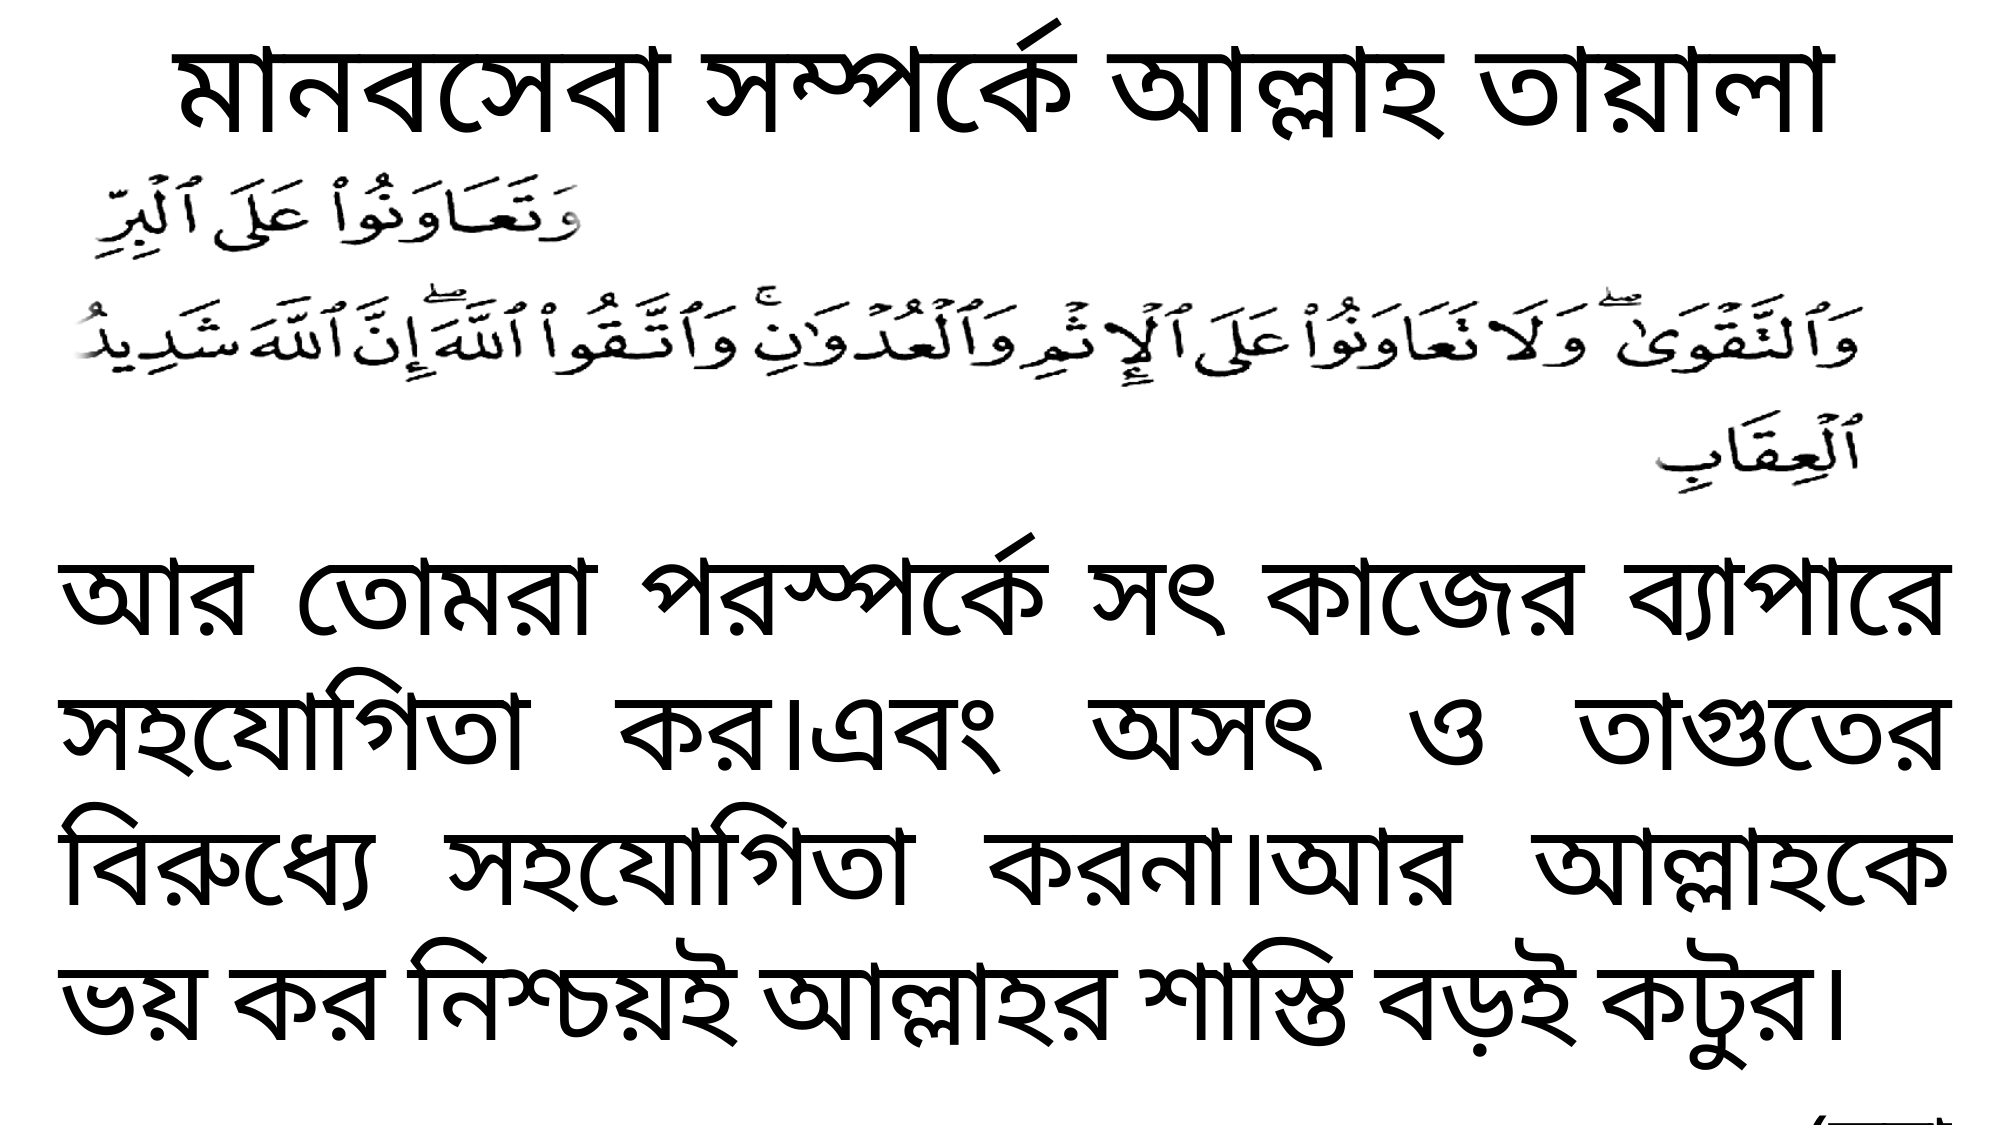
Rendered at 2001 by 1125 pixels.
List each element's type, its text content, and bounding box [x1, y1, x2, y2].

text_box আর তোমরা পরস্পর্কে সৎ কাজের ব্যাপারে সহযোগিতা কর।এবং অসৎ ও তাগুতের বিরুধ্যে সহযোগিতা করনা।আর আল্লাহকে ভয় কর নিশ্চয়ই আল্লাহর শাস্তি বড়ই কটুর। (সূরা মায়েদা) [44, 515, 1964, 1125]
text_box মানবসেবা সম্পর্কে আল্লাহ তায়ালা বলেন- [78, 0, 1930, 146]
picture [72, 146, 1936, 516]
